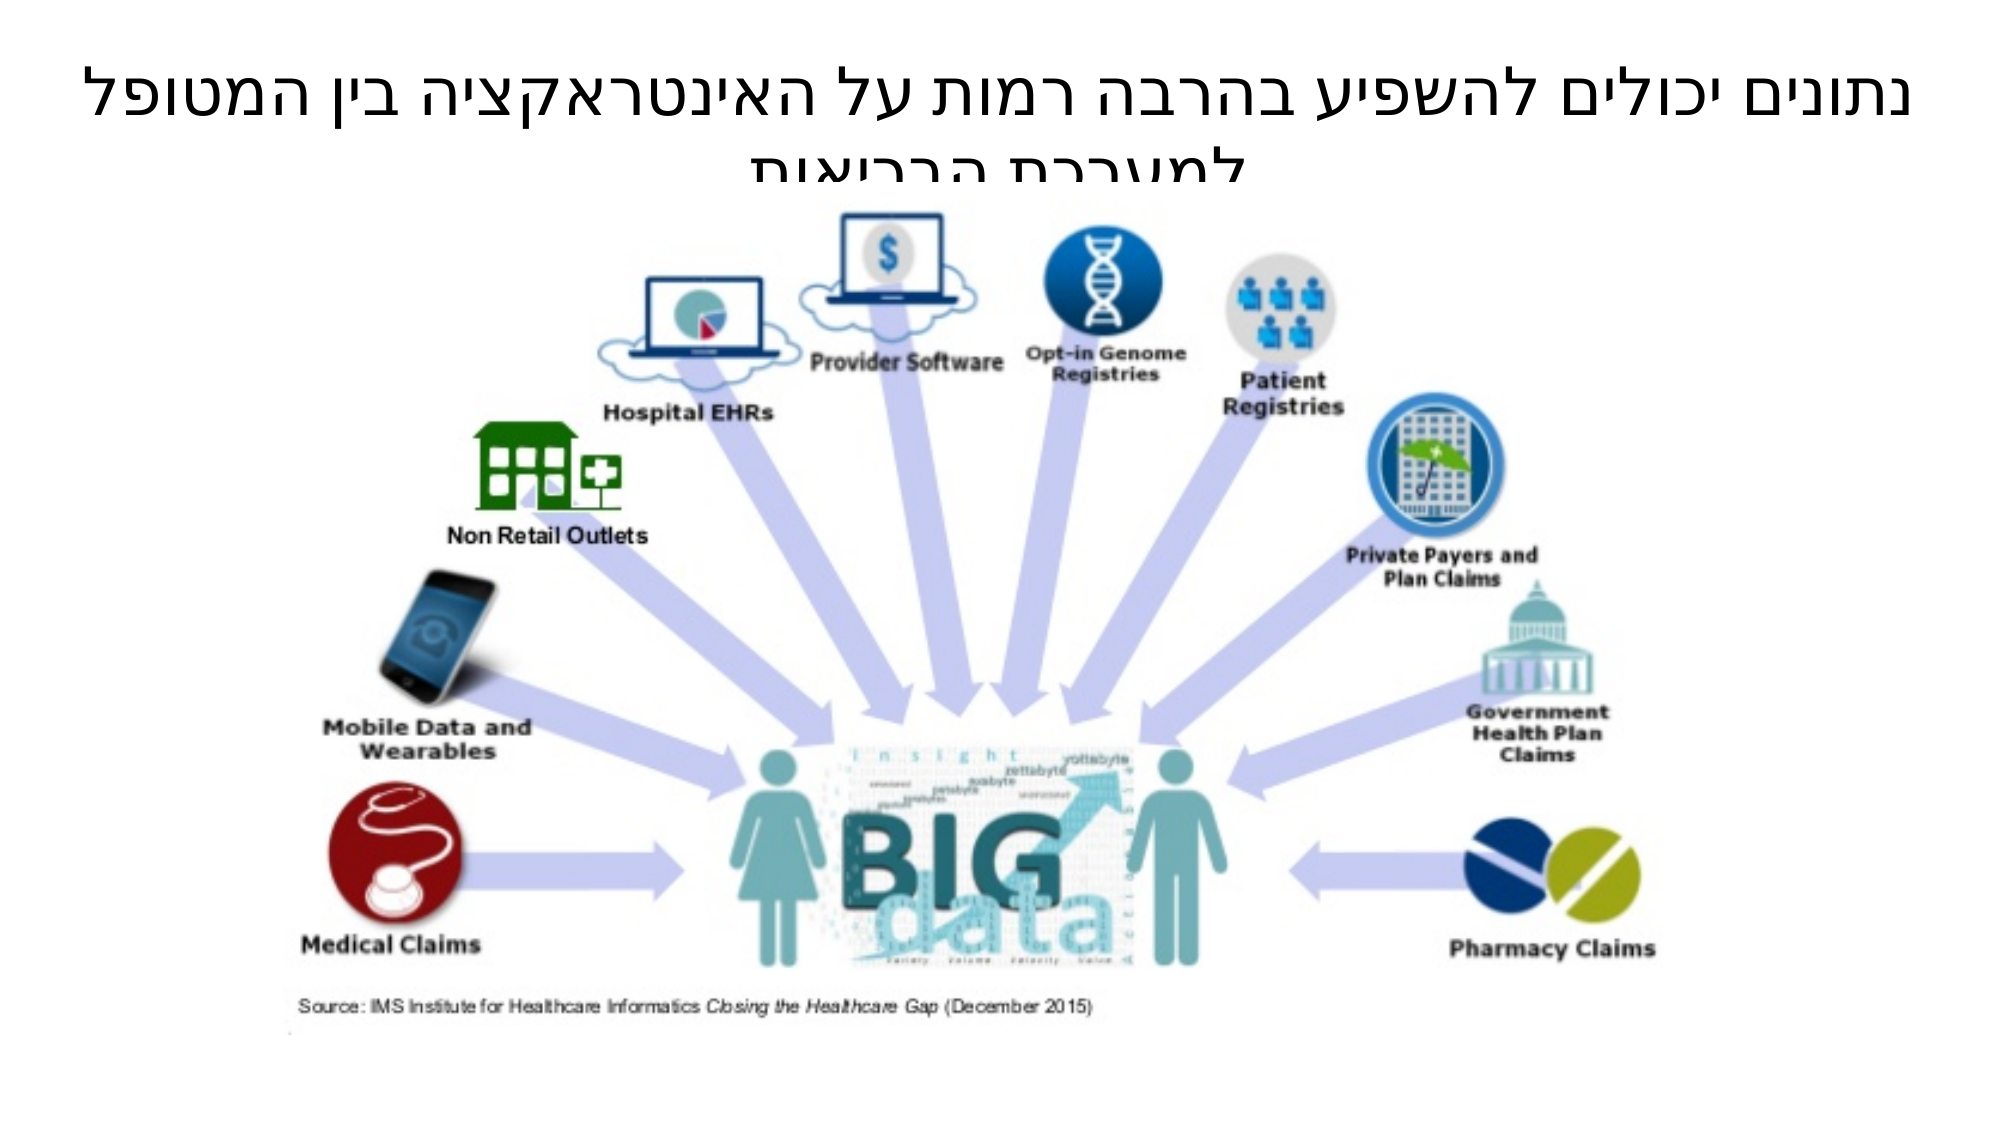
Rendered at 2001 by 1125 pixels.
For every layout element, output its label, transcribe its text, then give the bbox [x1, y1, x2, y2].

title נתונים יכולים להשפיע בהרבה רמות על האינטראקציה בין המטופל למערכת הבריאות [28, 41, 1972, 216]
picture [208, 182, 1735, 1035]
